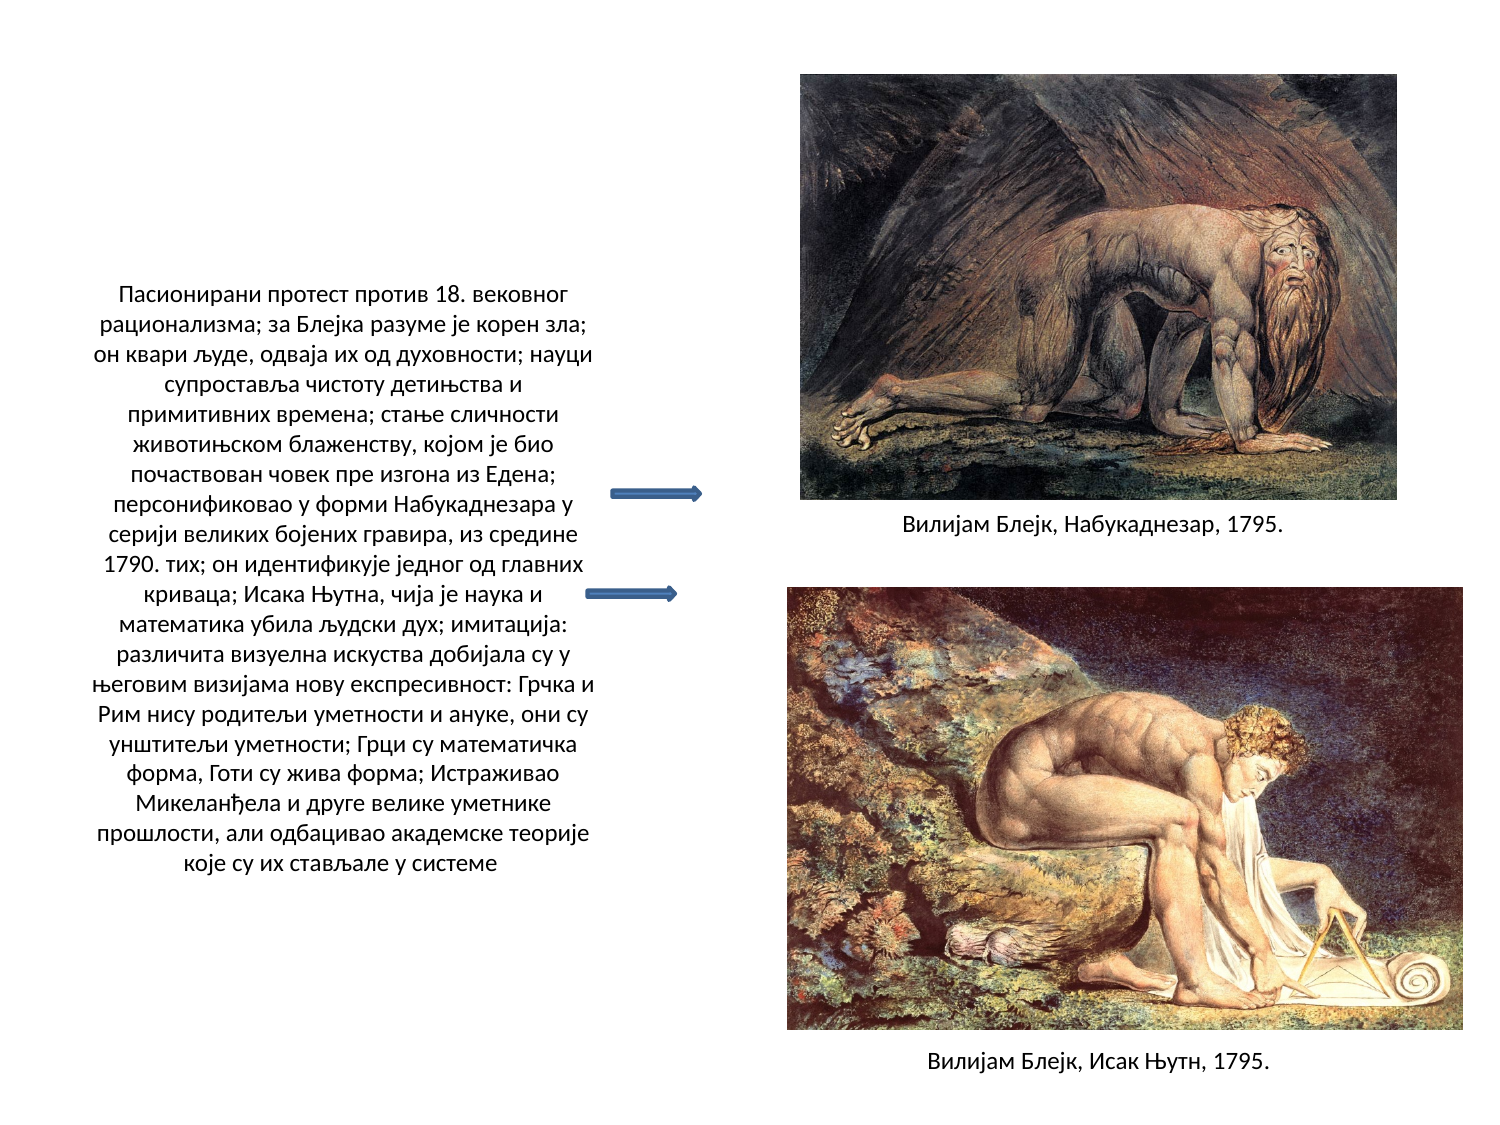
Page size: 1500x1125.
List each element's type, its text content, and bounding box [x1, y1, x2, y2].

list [787, 587, 1463, 1031]
text_box Вилијам Блејк, Набукаднезар, 1795. [887, 499, 1500, 575]
text_box [610, 485, 703, 502]
text_box Вилијам Блејк, Исак Њутн, 1795. [912, 1037, 1500, 1113]
title Пасионирани протест против 18. вековног рационализма; за Блејка разуме је корен зла; он квари људе, одваја их од духовности; науци супроставља чистоту детињства и примитивних времена; стање сличности животињском блаженству, којом је био почаствован човек пре изгона из Едена; персонификовао у форми Набукаднезара у серији великих бојених гравира, из средине 1790. тих; он идентификује једног од главних криваца; Исака Њутна, чија је наука и математика убила људски дух; имитација: различита визуелна искуства добијала су у његовим визијама нову експресивност: Грчка и Рим нису родитељи уметности и ануке, они су унштитељи уметности; Грци су математичка форма, Готи су жива форма; Истраживао Микеланђела и друге велике уметнике прошлости, али одбацивао академске теорије које су их стављале у системе [75, 45, 613, 900]
text_box [585, 585, 678, 602]
picture [799, 74, 1397, 501]
